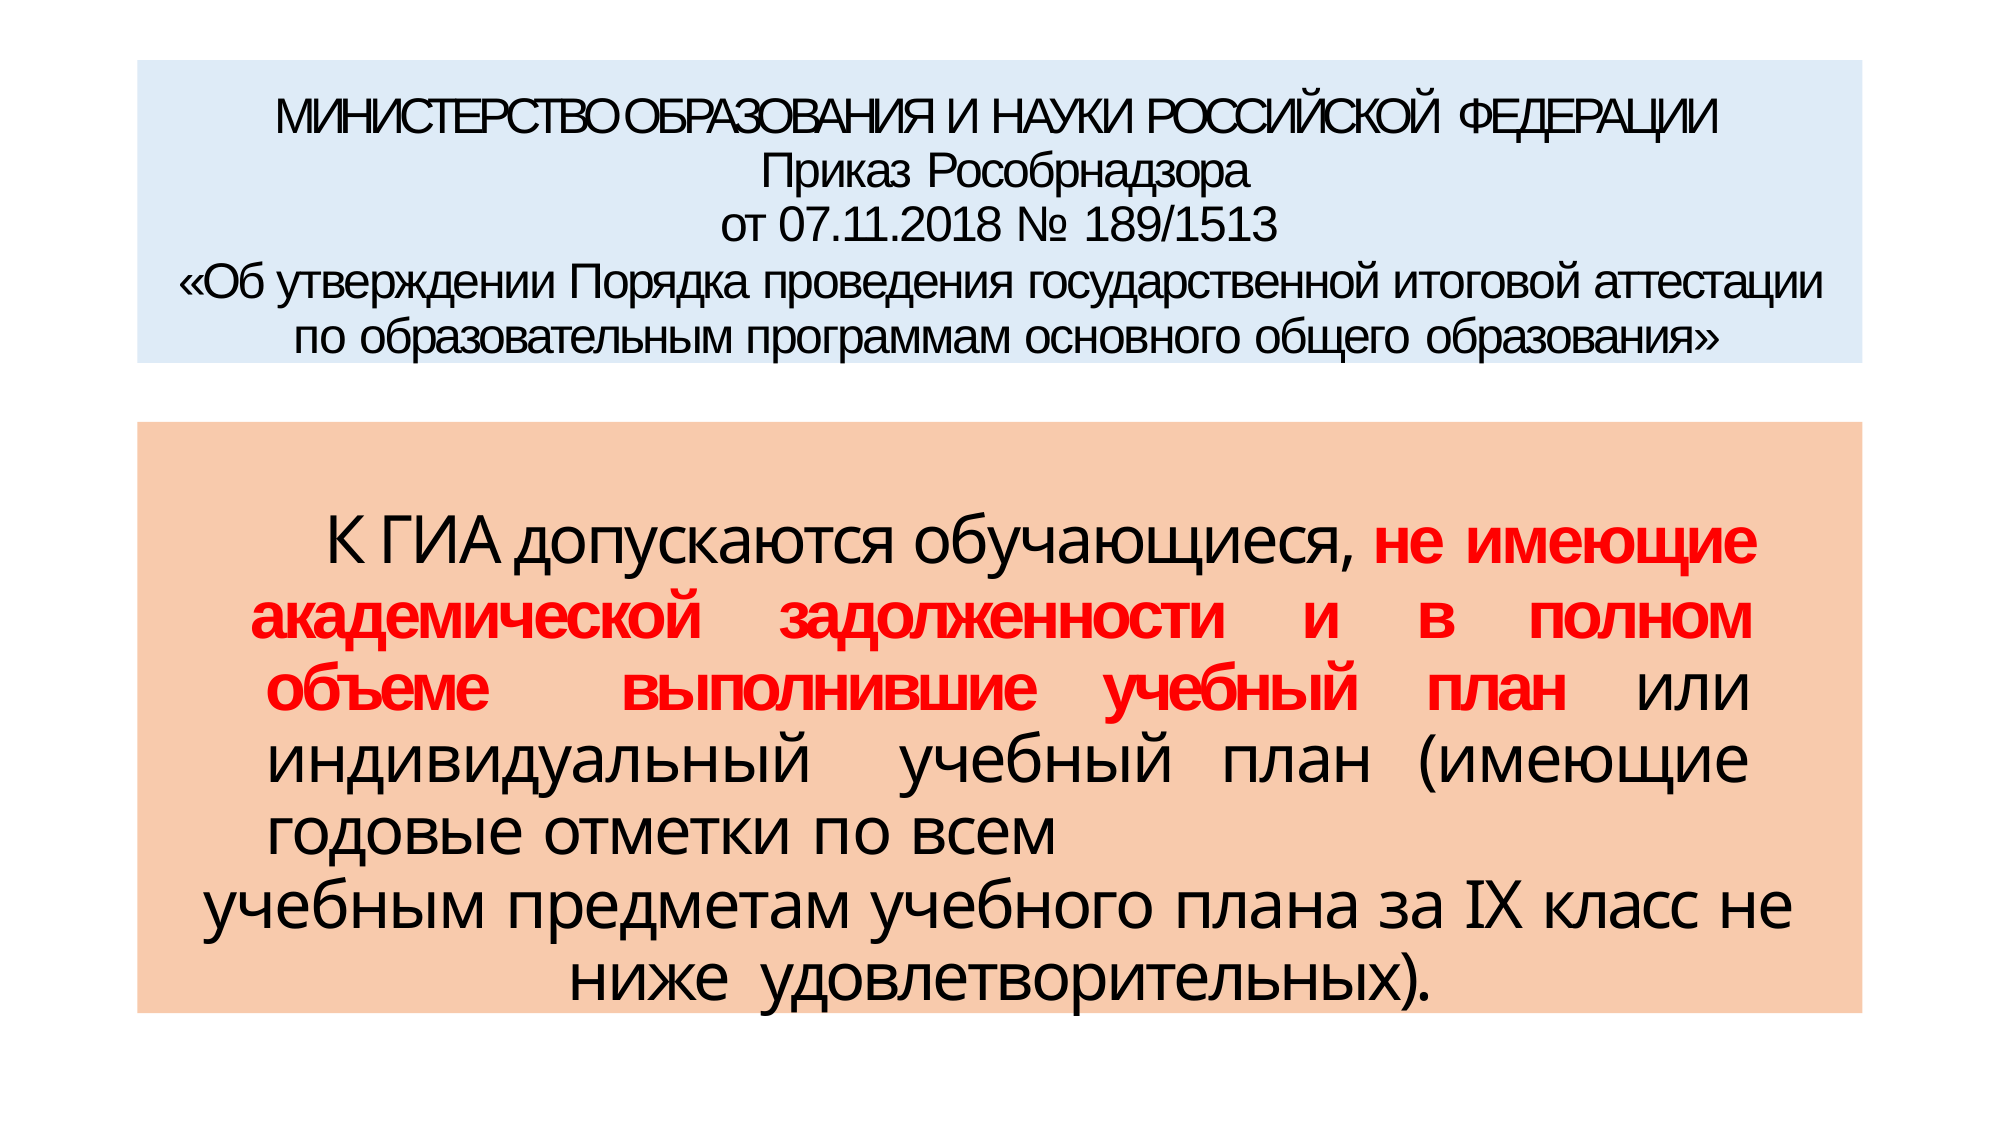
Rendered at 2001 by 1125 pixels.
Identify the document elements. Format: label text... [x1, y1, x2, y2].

text_box [137, 421, 1863, 1014]
text_box МИНИСТЕРСТВО ОБРАЗОВАНИЯ И НАУКИ РОССИЙСКОЙ ФЕДЕРАЦИИ Приказ Рособрнадзора от 07.11.2018 № 189/1513 «Об утверждении Порядка проведения государственной итоговой аттестации по образовательным программам основного общего образования» [137, 60, 1863, 363]
text_box К ГИА допускаются обучающиеся, не имеющие академической задолженности и в полном объеме выполнившие учебный план или индивидуальный учебный план (имеющие годовые отметки по всем учебным предметам учебного плана за IX класс не ниже удовлетворительных). [194, 498, 1806, 1014]
